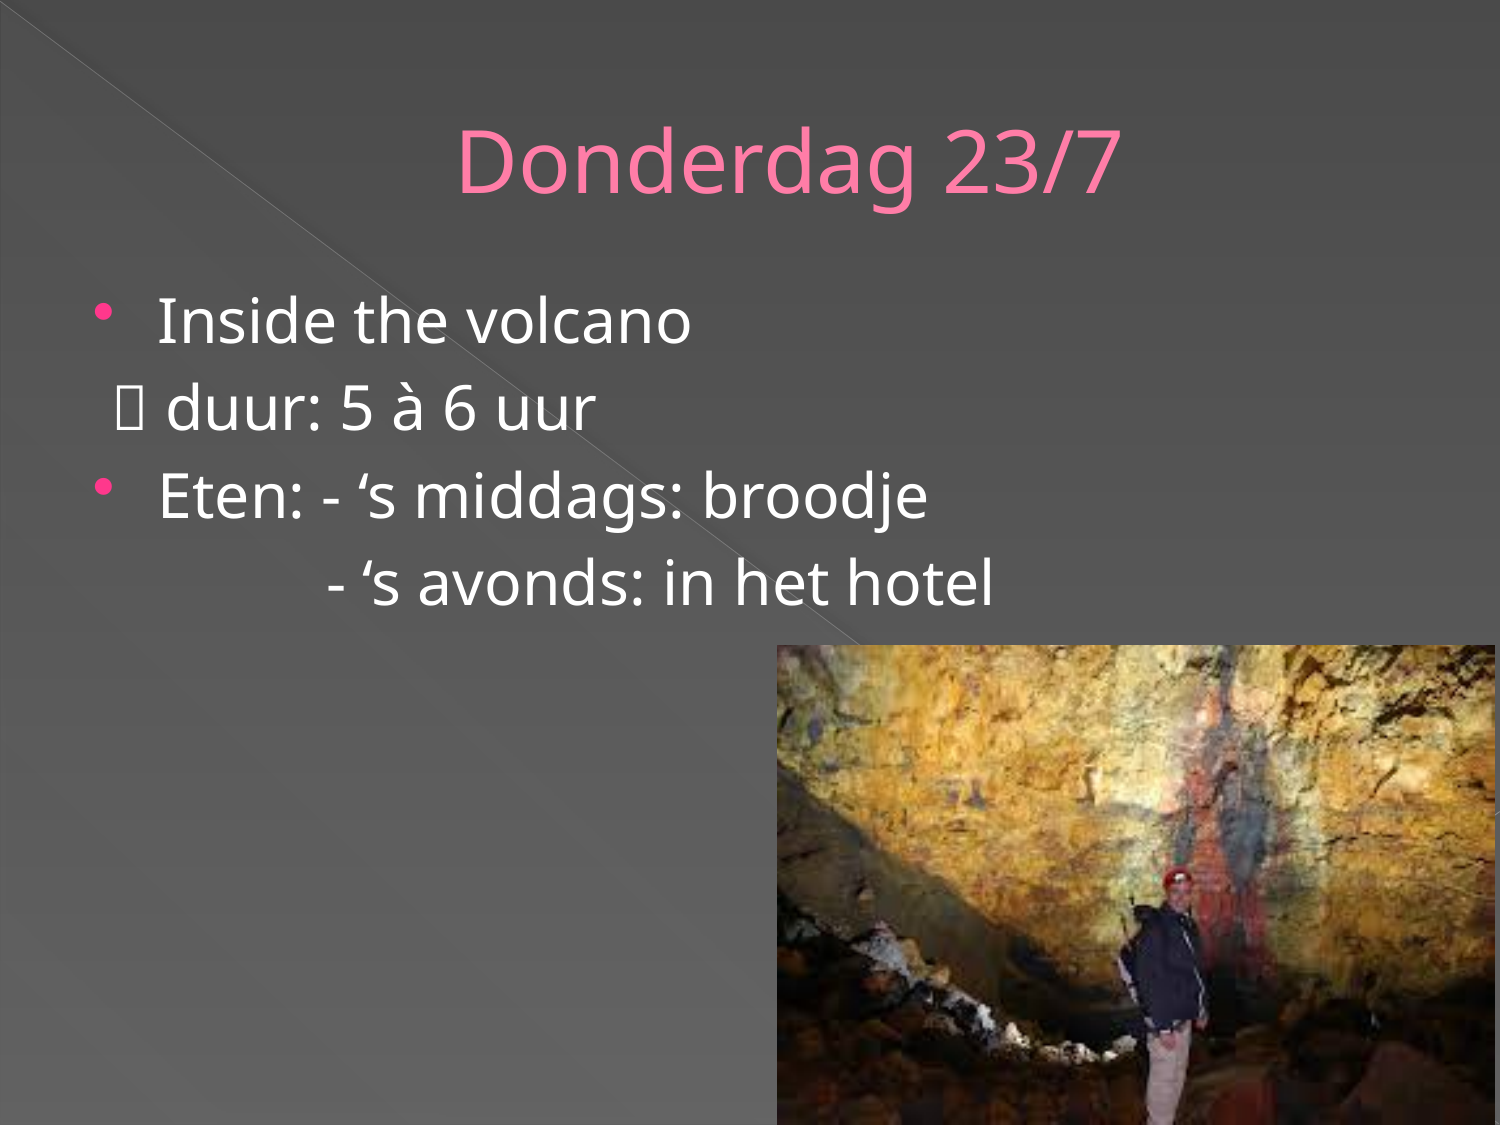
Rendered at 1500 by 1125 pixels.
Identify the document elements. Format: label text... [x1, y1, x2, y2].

picture [776, 644, 1495, 1125]
title Donderdag 23/7 [75, 43, 1425, 274]
list Inside the volcano  duur: 5 à 6 uur Eten: - ‘s middags: broodje - ‘s avonds: in het hotel [69, 273, 1420, 799]
